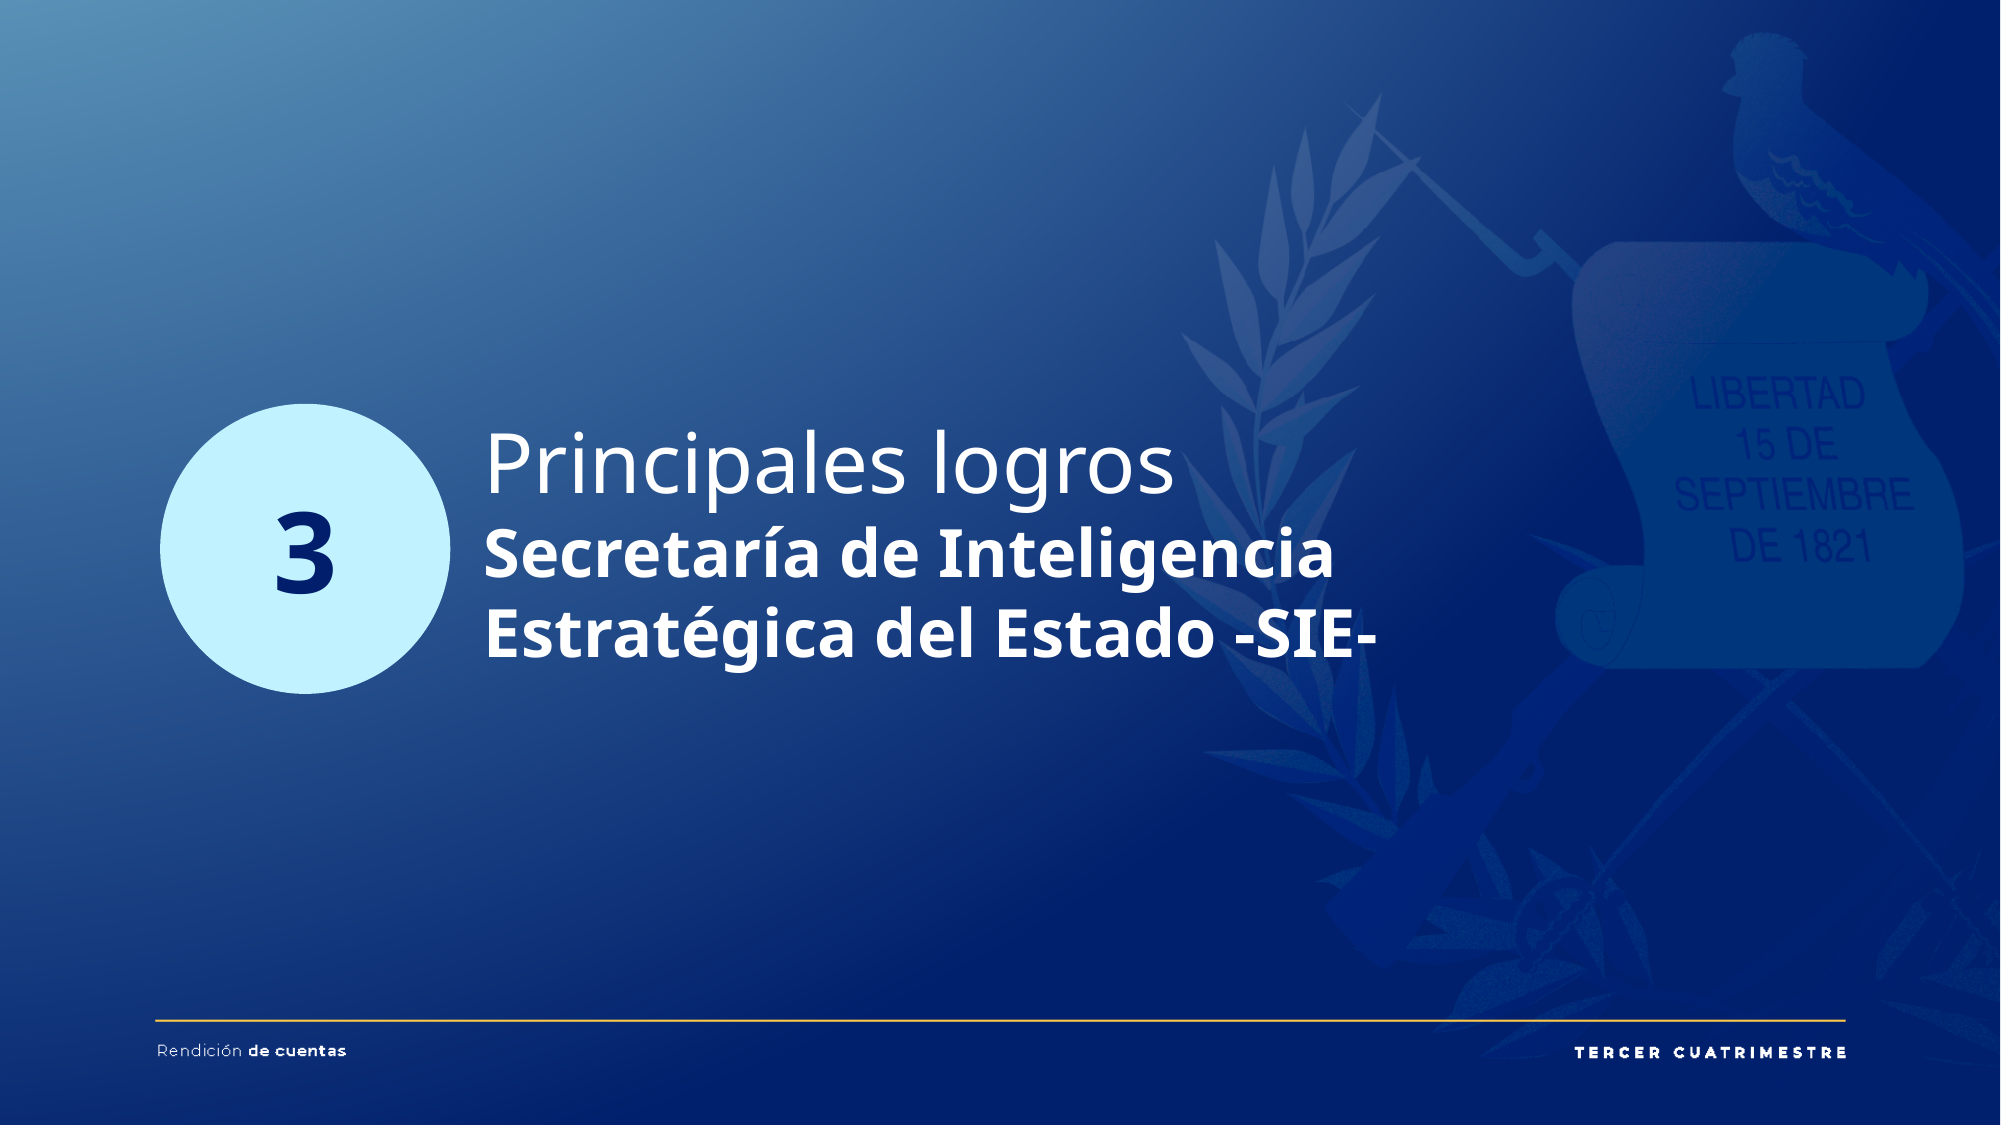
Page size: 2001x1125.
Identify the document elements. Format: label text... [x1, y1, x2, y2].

text_box Principales logros Secretaría de Inteligencia Estratégica del Estado -SIE- [468, 403, 1516, 678]
text_box 3 [159, 402, 452, 695]
picture [0, 0, 2001, 1125]
